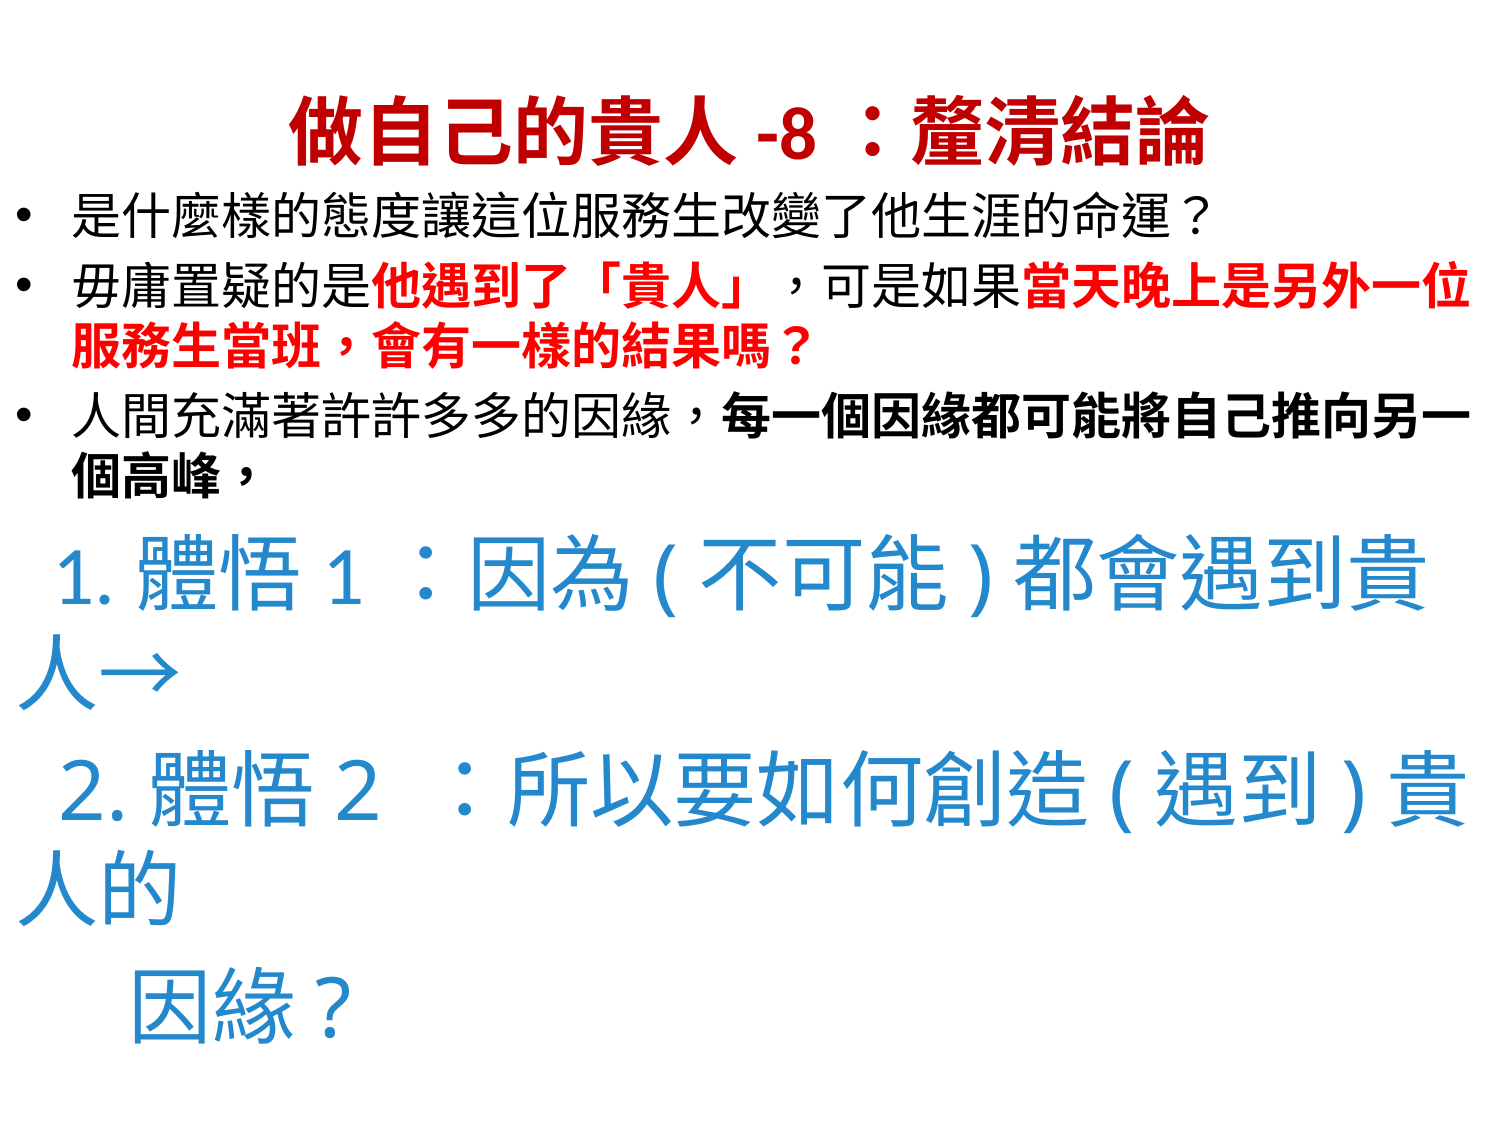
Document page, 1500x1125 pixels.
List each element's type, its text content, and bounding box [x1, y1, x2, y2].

text_box 做自己的貴人-8：釐清結論 是什麼樣的態度讓這位服務生改變了他生涯的命運？ 毋庸置疑的是他遇到了「貴人」，可是如果當天晚上是另外一位服務生當班，會有一樣的結果嗎？ 人間充滿著許許多多的因緣，每一個因緣都可能將自己推向另一個高峰， 1.體悟1：因為(不可能)都會遇到貴人→ 2.體悟2 ：所以要如何創造(遇到)貴人的 因緣? [0, 1, 1500, 951]
